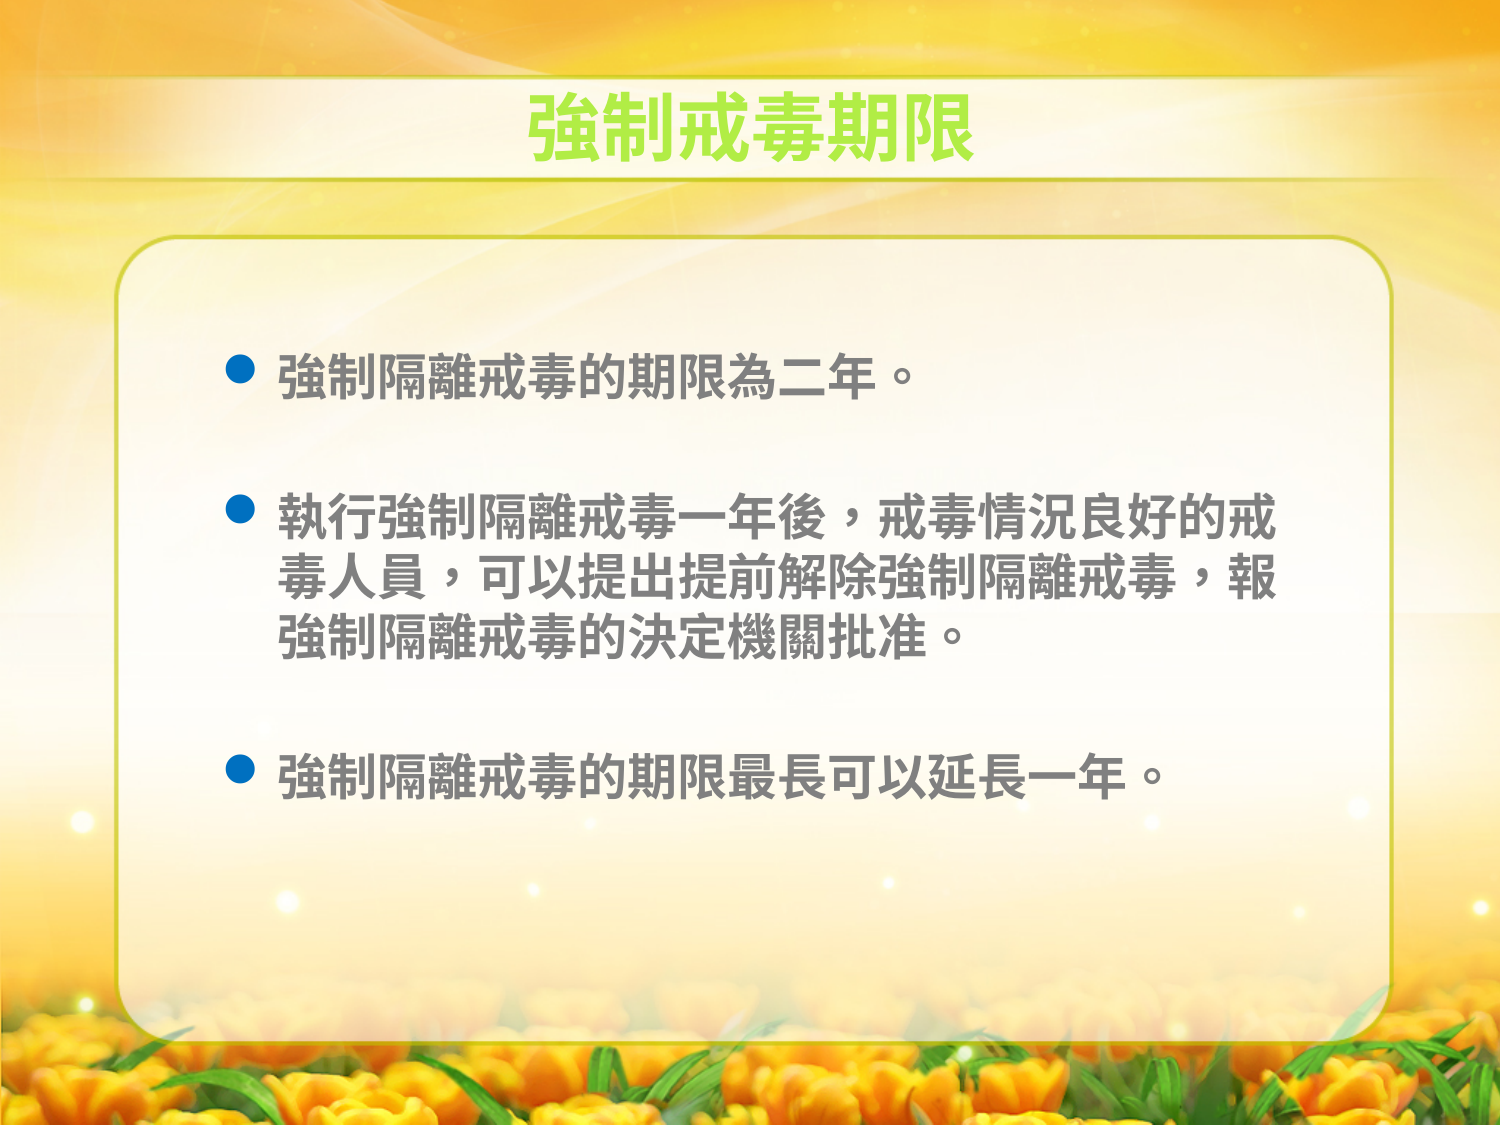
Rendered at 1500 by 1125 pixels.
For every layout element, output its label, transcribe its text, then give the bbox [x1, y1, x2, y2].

text_box 強制戒毒期限 [76, 66, 1427, 185]
picture [0, 0, 1500, 1125]
list 強制隔離戒毒的期限為二年。 執行強制隔離戒毒一年後，戒毒情況良好的戒毒人員，可以提出提前解除強制隔離戒毒，報強制隔離戒毒的決定機關批准。 強制隔離戒毒的期限最長可以延長一年。 [206, 338, 1317, 898]
